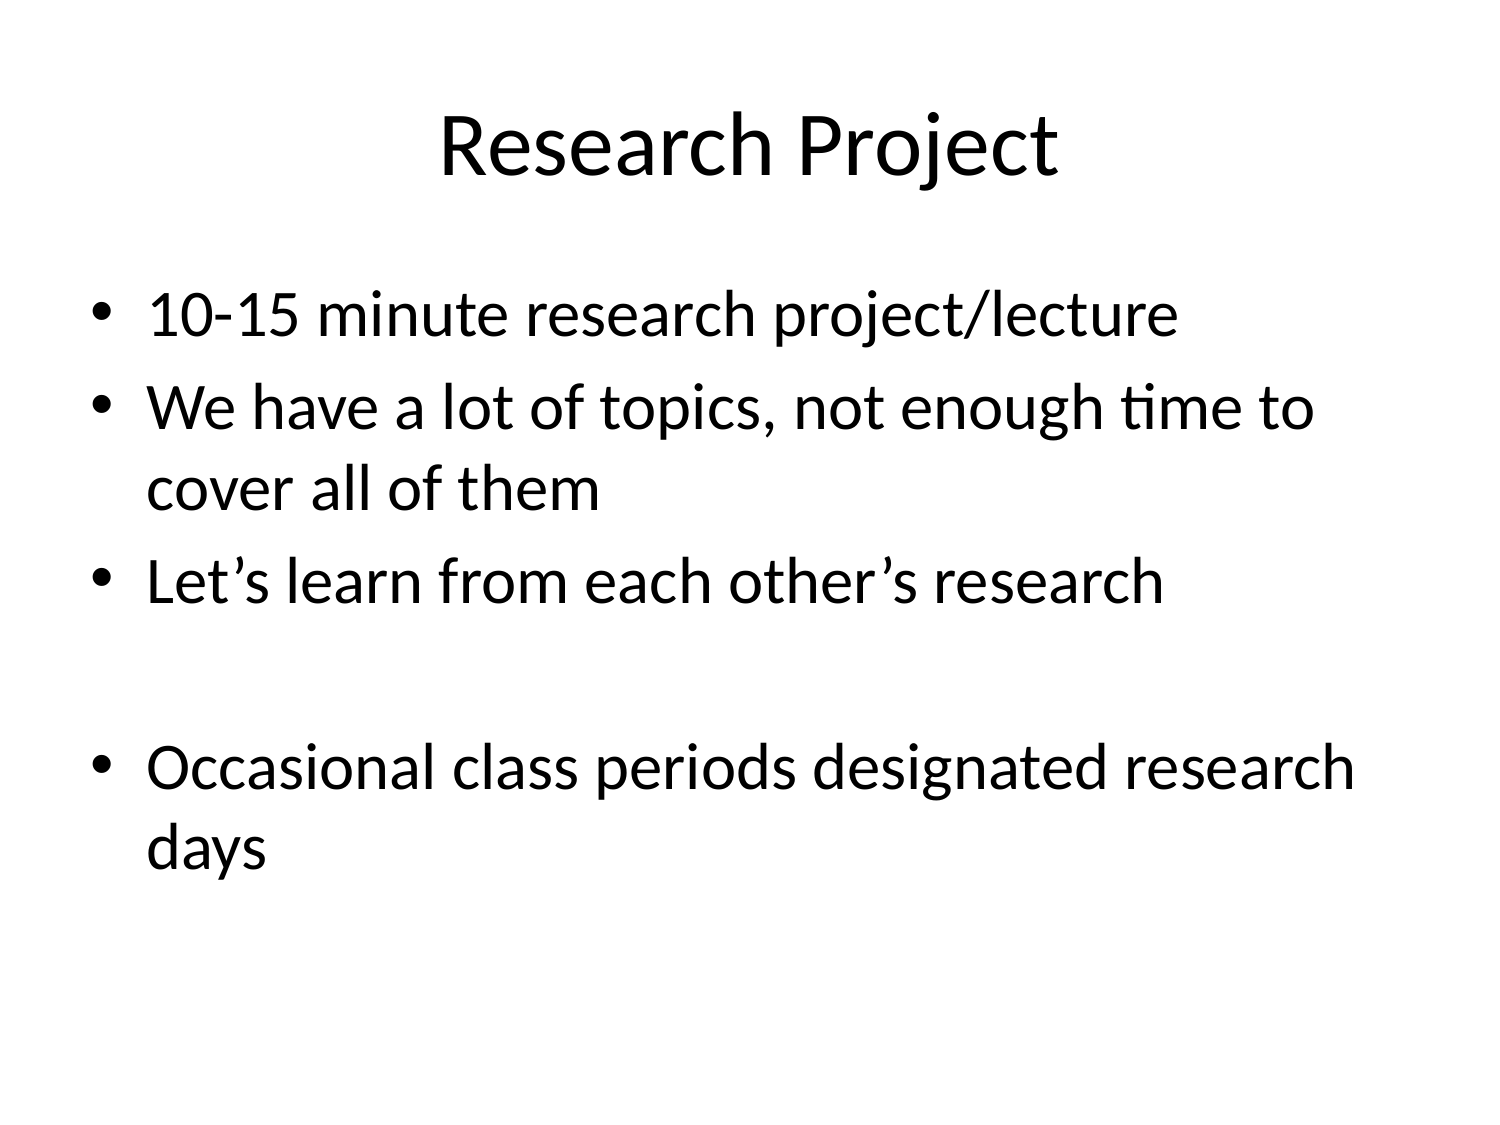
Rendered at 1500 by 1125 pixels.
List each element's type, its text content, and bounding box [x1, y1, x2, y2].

title Research Project [75, 45, 1425, 233]
list 10-15 minute research project/lecture We have a lot of topics, not enough time to cover all of them Let’s learn from each other’s research Occasional class periods designated research days [75, 262, 1425, 1005]
